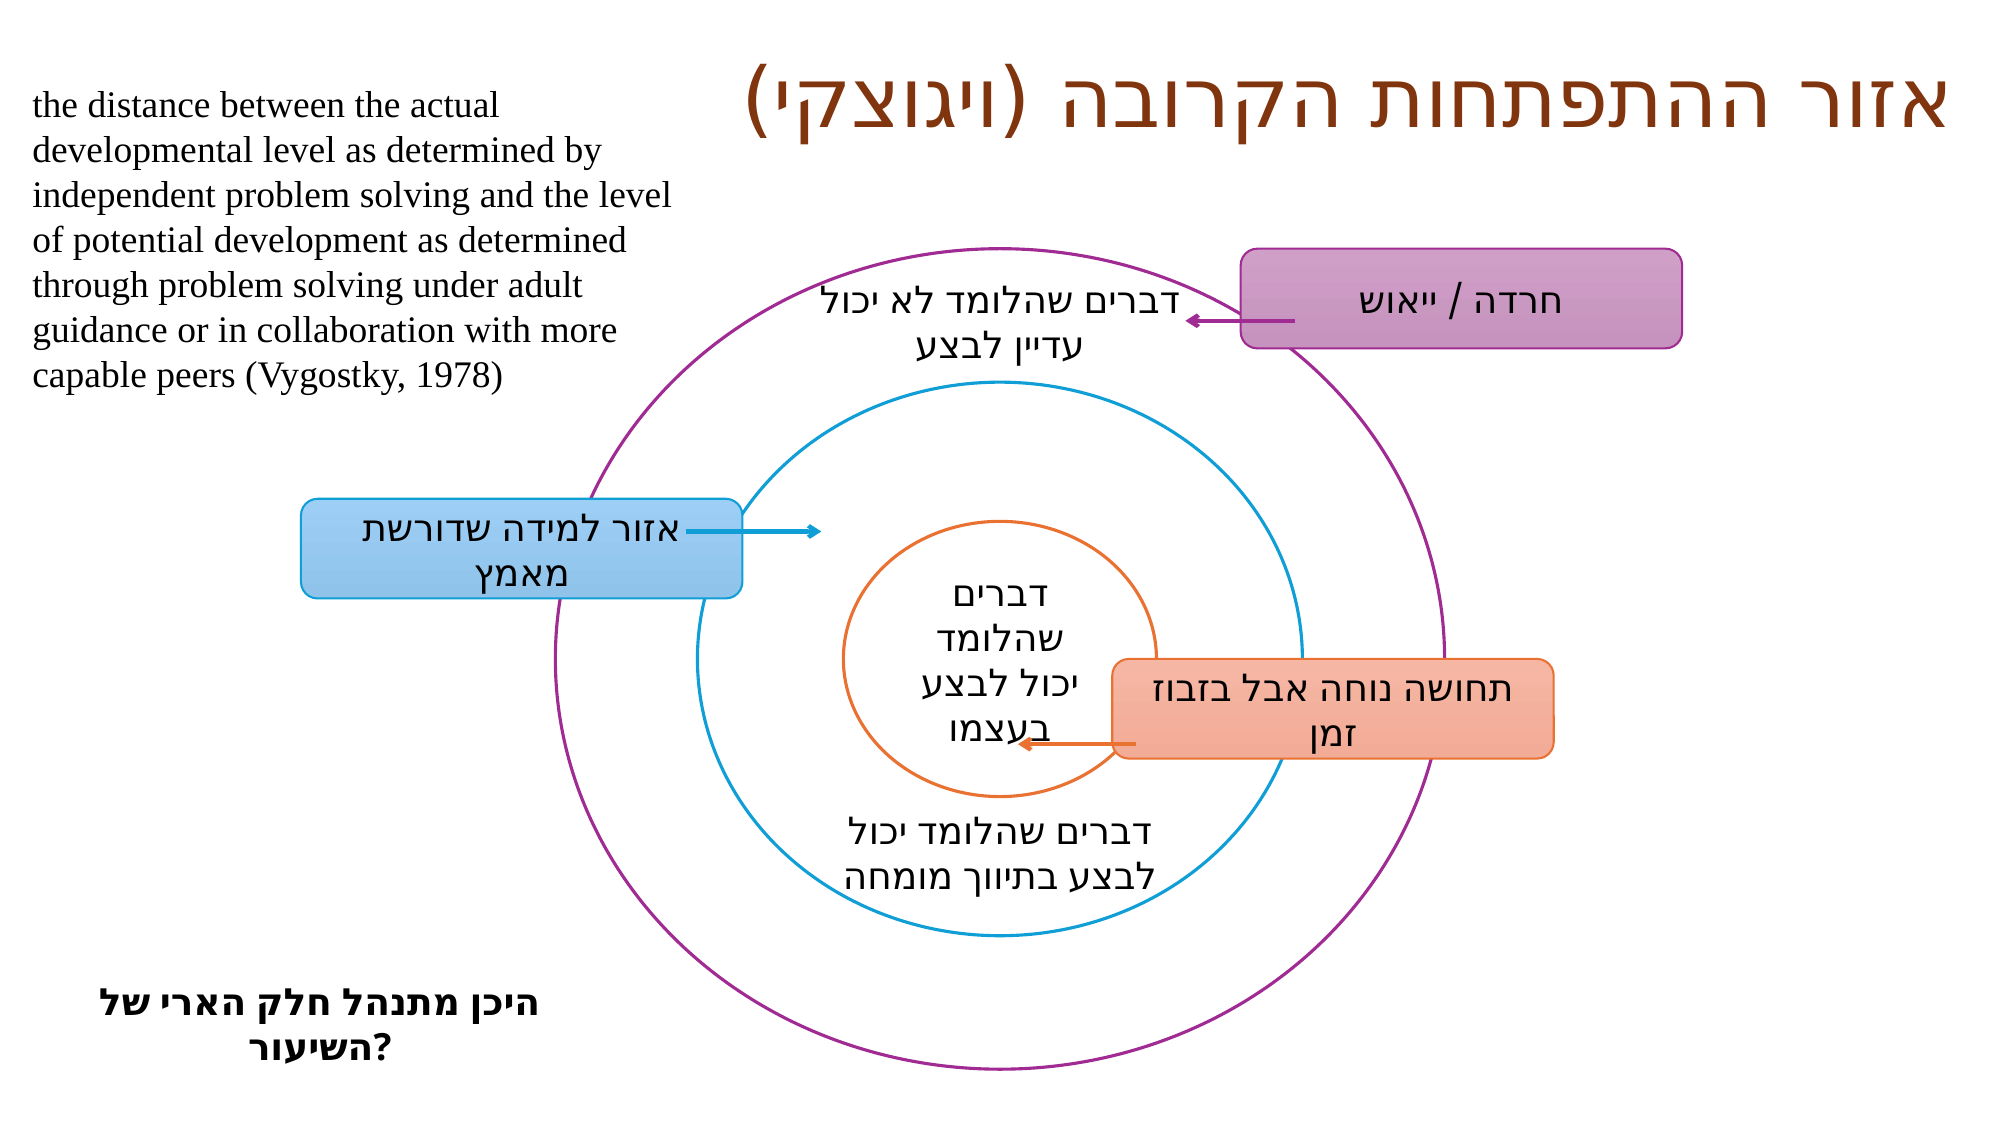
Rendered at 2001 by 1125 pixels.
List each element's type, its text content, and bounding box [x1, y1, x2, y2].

text_box [553, 600, 1433, 1071]
text_box [589, 299, 952, 508]
text_box תחושה נוחה אבל בזבוז זמן [1111, 657, 1555, 760]
title אזור ההתפתחות הקרובה (ויגוצקי) [243, 36, 1969, 166]
text_box [1048, 323, 1447, 657]
text_box [695, 383, 1304, 854]
text_box דברים שהלומד לא יכול עדיין לבצע [782, 258, 1218, 383]
text_box דברים שהלומד יכול לבצע בעצמו [841, 519, 1159, 789]
text_box היכן מתנהל חלק הארי של השיעור? [17, 935, 623, 1110]
text_box [898, 247, 1102, 258]
text_box the distance between the actual developmental level as determined by independent problem solving and the level of potential development as determined through problem solving under adult guidance or in collaboration with more capable peers (Vygostky, 1978) [17, 59, 698, 416]
text_box חרדה / ייאוש [1239, 247, 1684, 350]
text_box אזור למידה שדורשת מאמץ [299, 497, 744, 600]
text_box דברים שהלומד יכול לבצע בתיווך מומחה [782, 789, 1218, 914]
text_box [1218, 299, 1239, 319]
text_box [878, 914, 1122, 938]
